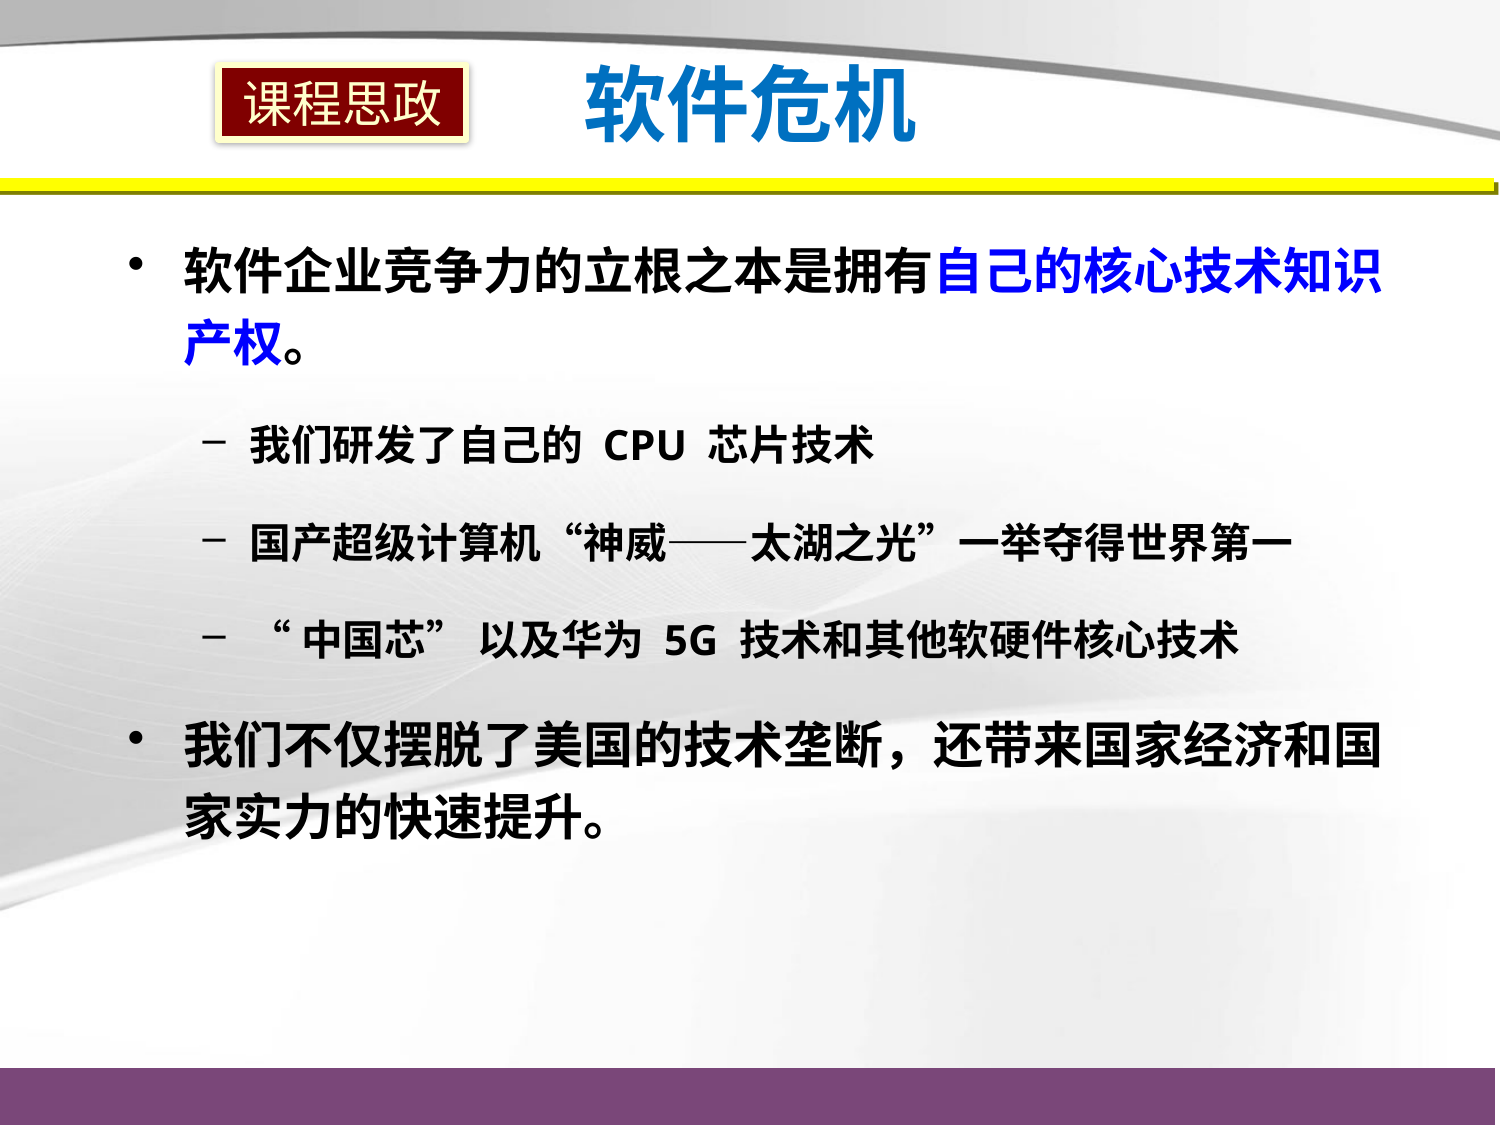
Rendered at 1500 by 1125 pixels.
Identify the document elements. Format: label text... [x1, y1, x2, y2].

picture [0, 0, 1500, 1125]
list 软件企业竞争力的立根之本是拥有自己的核心技术知识产权。 我们研发了自己的 CPU 芯片技术 国产超级计算机“神威——太湖之光”一举夺得世界第一 “中国芯” 以及华为 5G 技术和其他软硬件核心技术 我们不仅摆脱了美国的技术垄断，还带来国家经济和国家实力的快速提升。 [112, 219, 1424, 895]
text_box 课程思政 [215, 62, 469, 143]
title 软件危机 [112, 8, 1388, 197]
